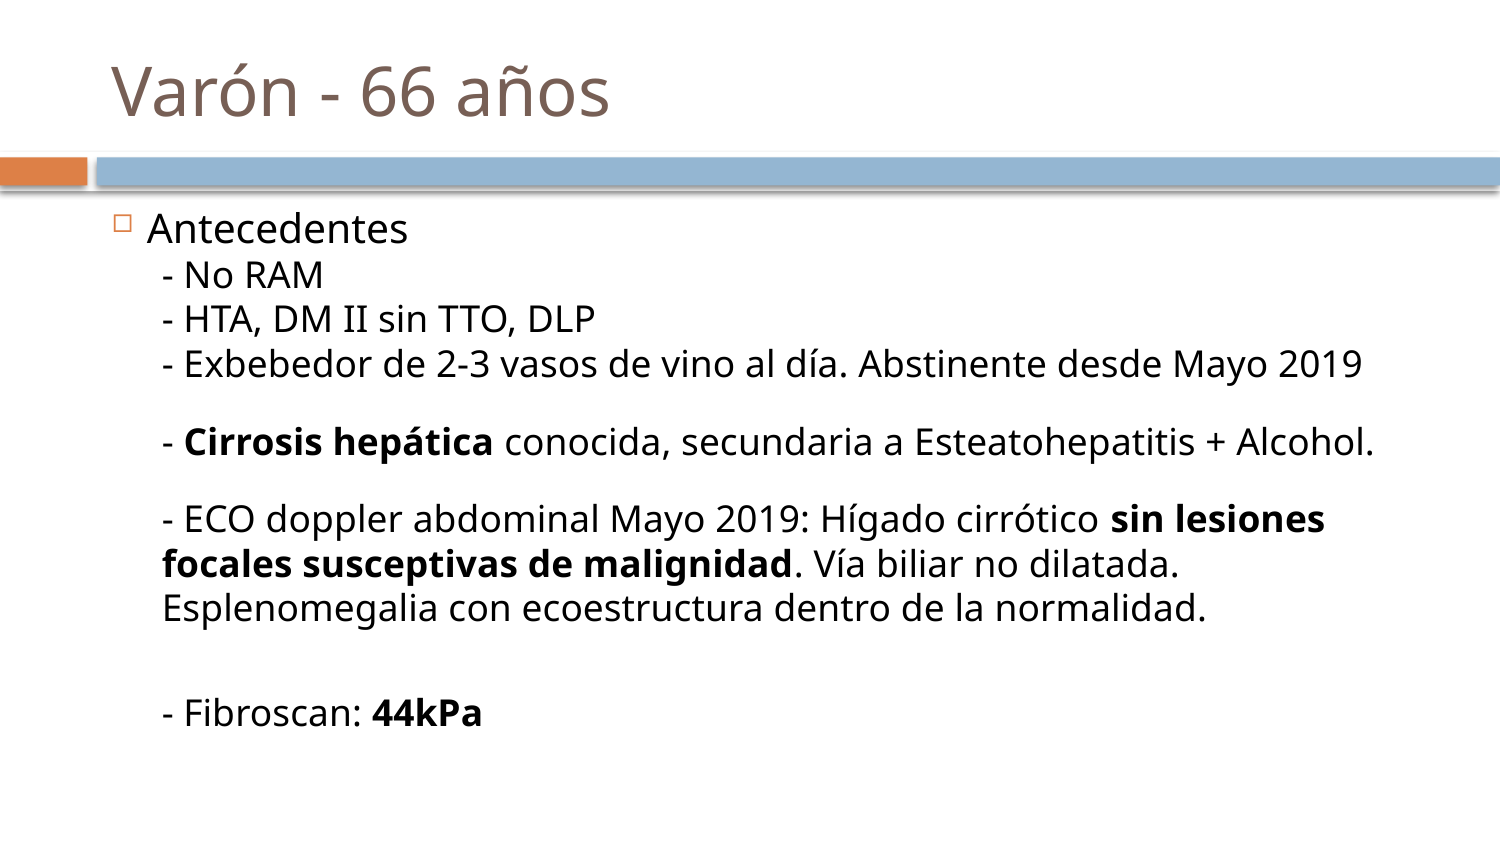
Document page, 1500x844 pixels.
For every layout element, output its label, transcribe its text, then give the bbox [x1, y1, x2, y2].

list Antecedentes - No RAM - HTA, DM II sin TTO, DLP - Exbebedor de 2-3 vasos de vino al día. Abstinente desde Mayo 2019 - Cirrosis hepática conocida, secundaria a Esteatohepatitis + Alcohol. - ECO doppler abdominal Mayo 2019: Hígado cirrótico sin lesiones focales susceptivas de malignidad. Vía biliar no dilatada. Esplenomegalia con ecoestructura dentro de la normalidad. - Fibroscan: 44kPa [100, 196, 1438, 750]
title Varón - 66 años [100, 28, 1438, 150]
